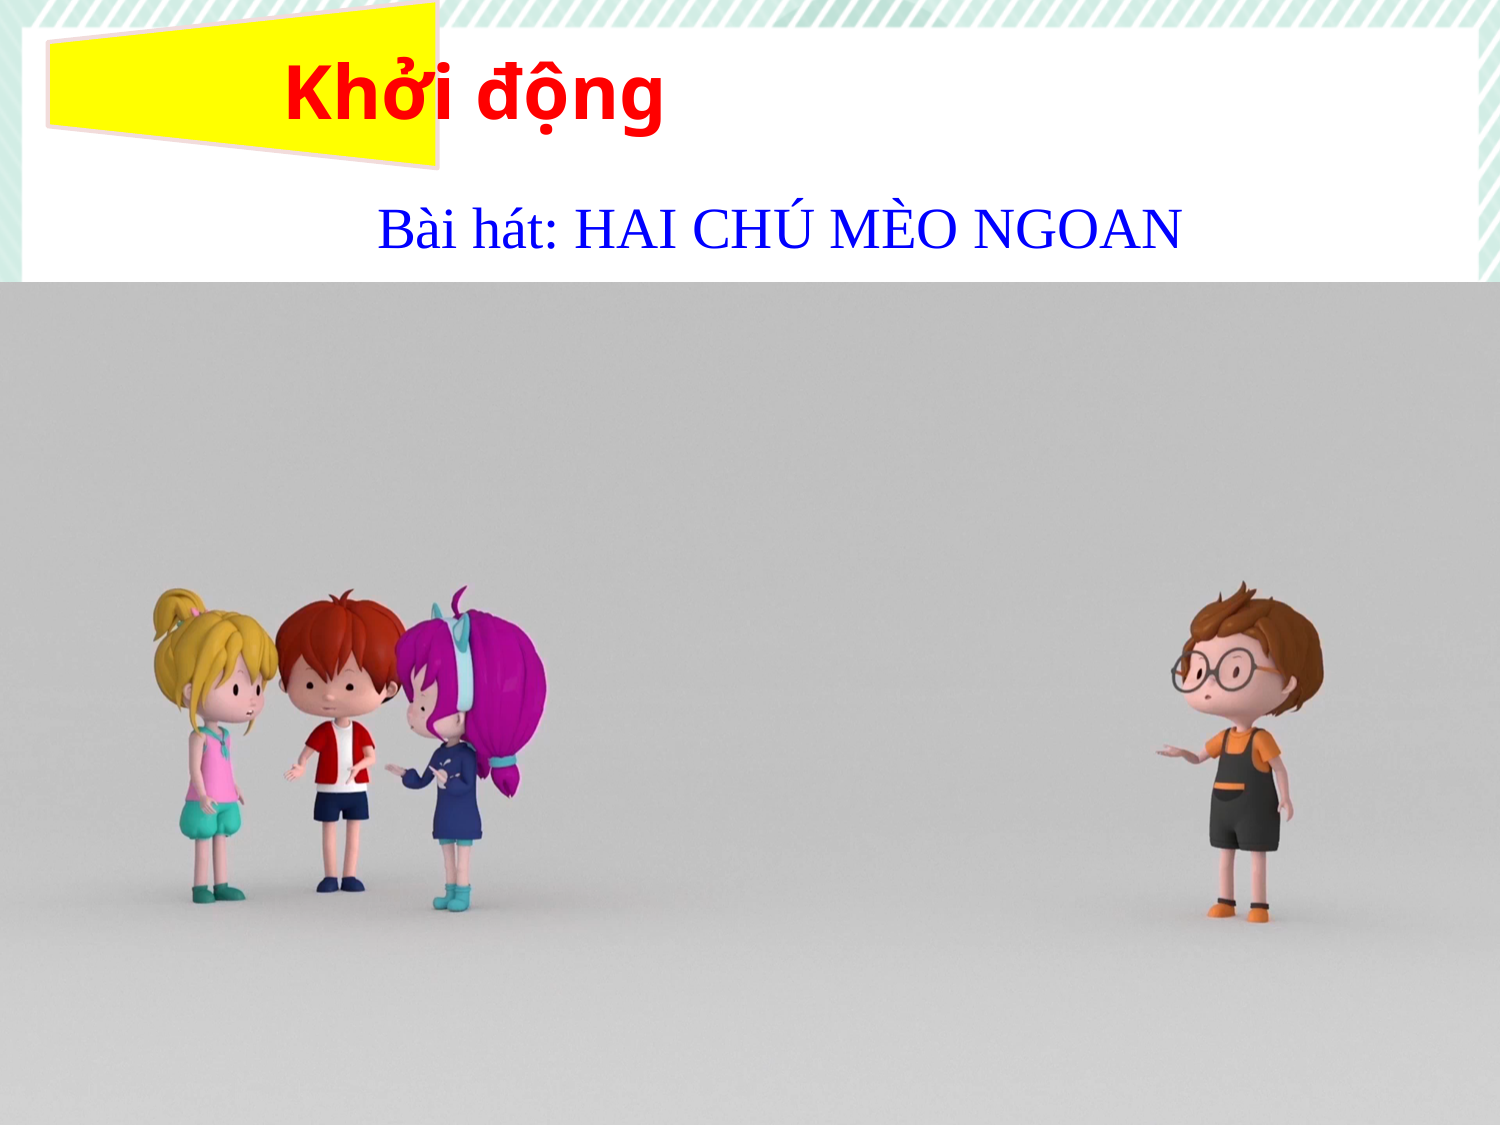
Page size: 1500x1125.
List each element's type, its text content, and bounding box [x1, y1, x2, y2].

text_box Bài hát: HAI CHÚ MÈO NGOAN [362, 182, 1415, 268]
title Khởi động [0, 0, 950, 188]
picture [0, 0, 1500, 1125]
